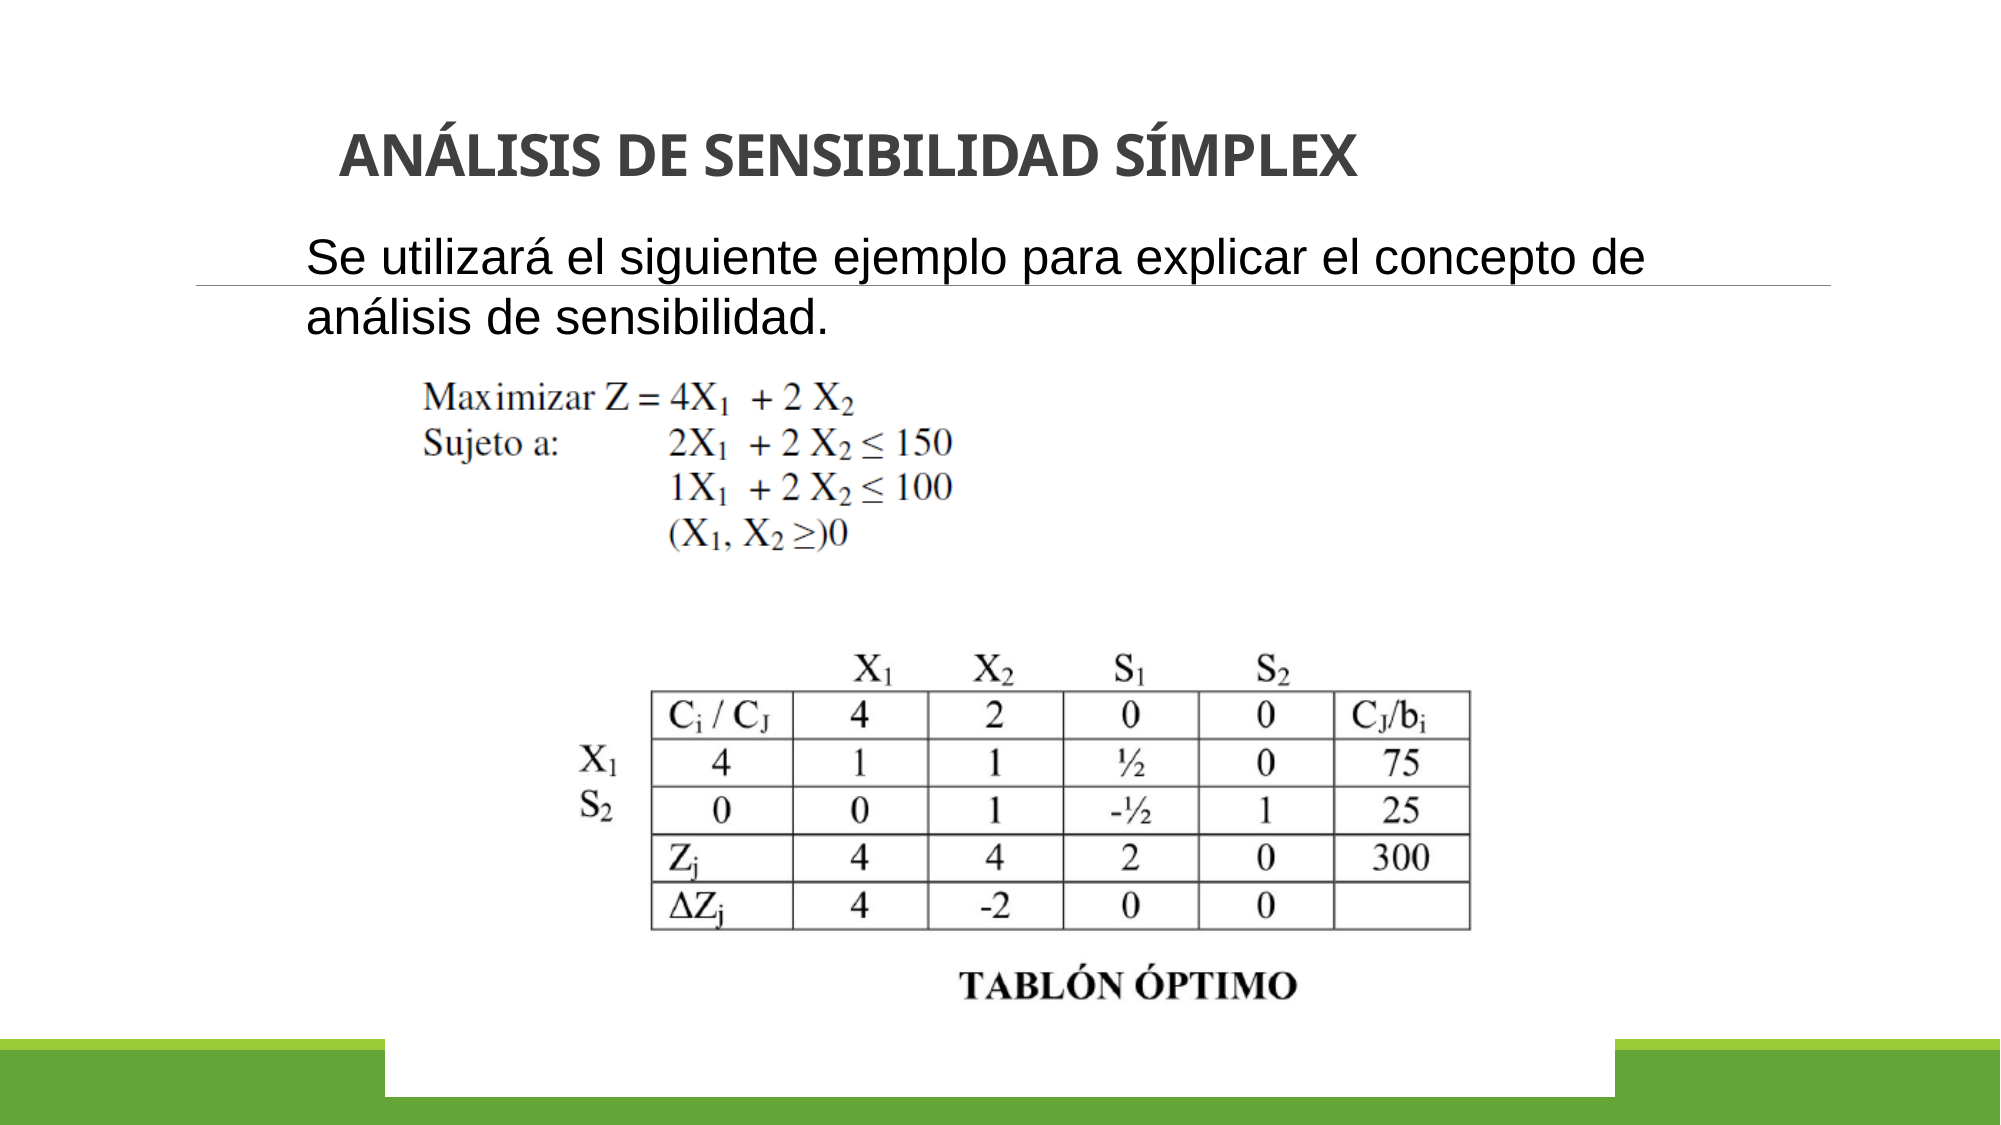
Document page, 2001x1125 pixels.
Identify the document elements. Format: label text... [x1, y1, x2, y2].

title ANÁLISIS DE SENSIBILIDAD SÍMPLEX [324, 101, 1675, 197]
text_box Se utilizará el siguiente ejemplo para explicar el concepto de análisis de sensibilidad. [291, 217, 1721, 353]
picture [385, 337, 1615, 1098]
